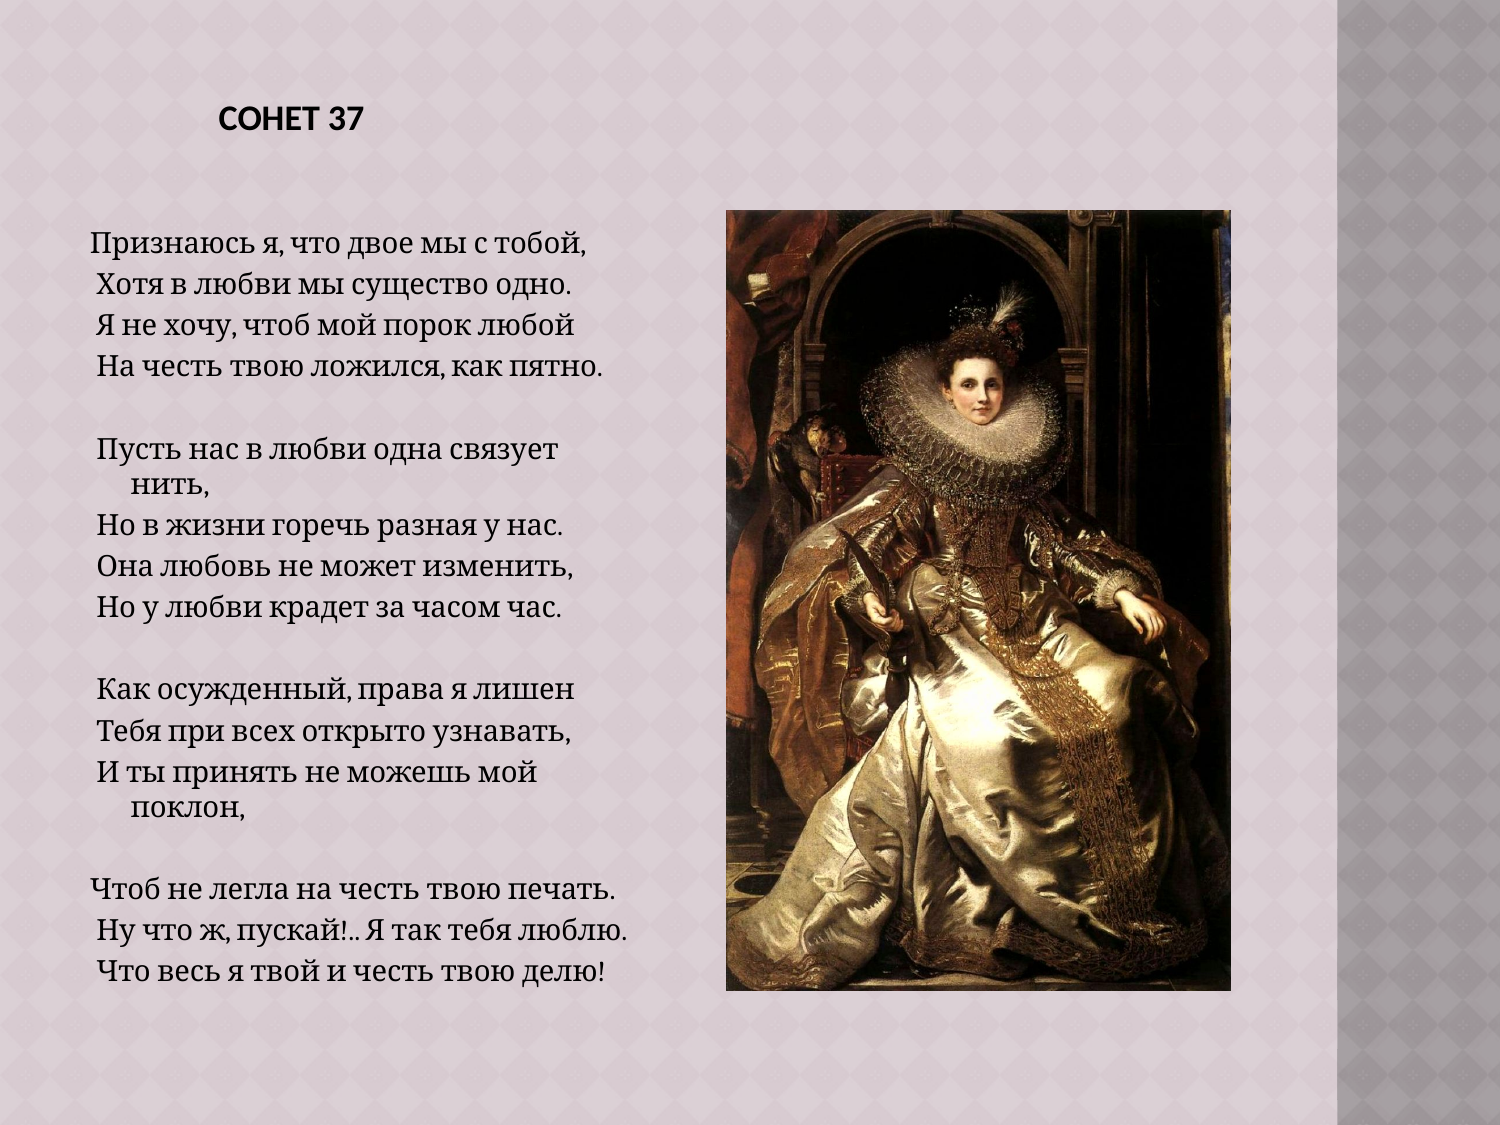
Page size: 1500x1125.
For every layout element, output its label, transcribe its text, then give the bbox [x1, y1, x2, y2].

picture [726, 210, 1231, 991]
list Признаюсь я, что двое мы с тобой, Хотя в любви мы существо одно. Я не хочу, чтоб мой порок любой На честь твою ложился, как пятно. Пусть нас в любви одна связует нить, Но в жизни горечь разная у нас. Она любовь не может изменить, Но у любви крадет за часом час. Как осужденный, права я лишен Тебя при всех открыто узнавать, И ты принять не можешь мой поклон, Чтоб не легла на честь твою печать. Ну что ж, пускай!.. Я так тебя люблю. Что весь я твой и честь твою делю! [75, 175, 653, 1005]
title Сонет 37 [210, 46, 704, 164]
